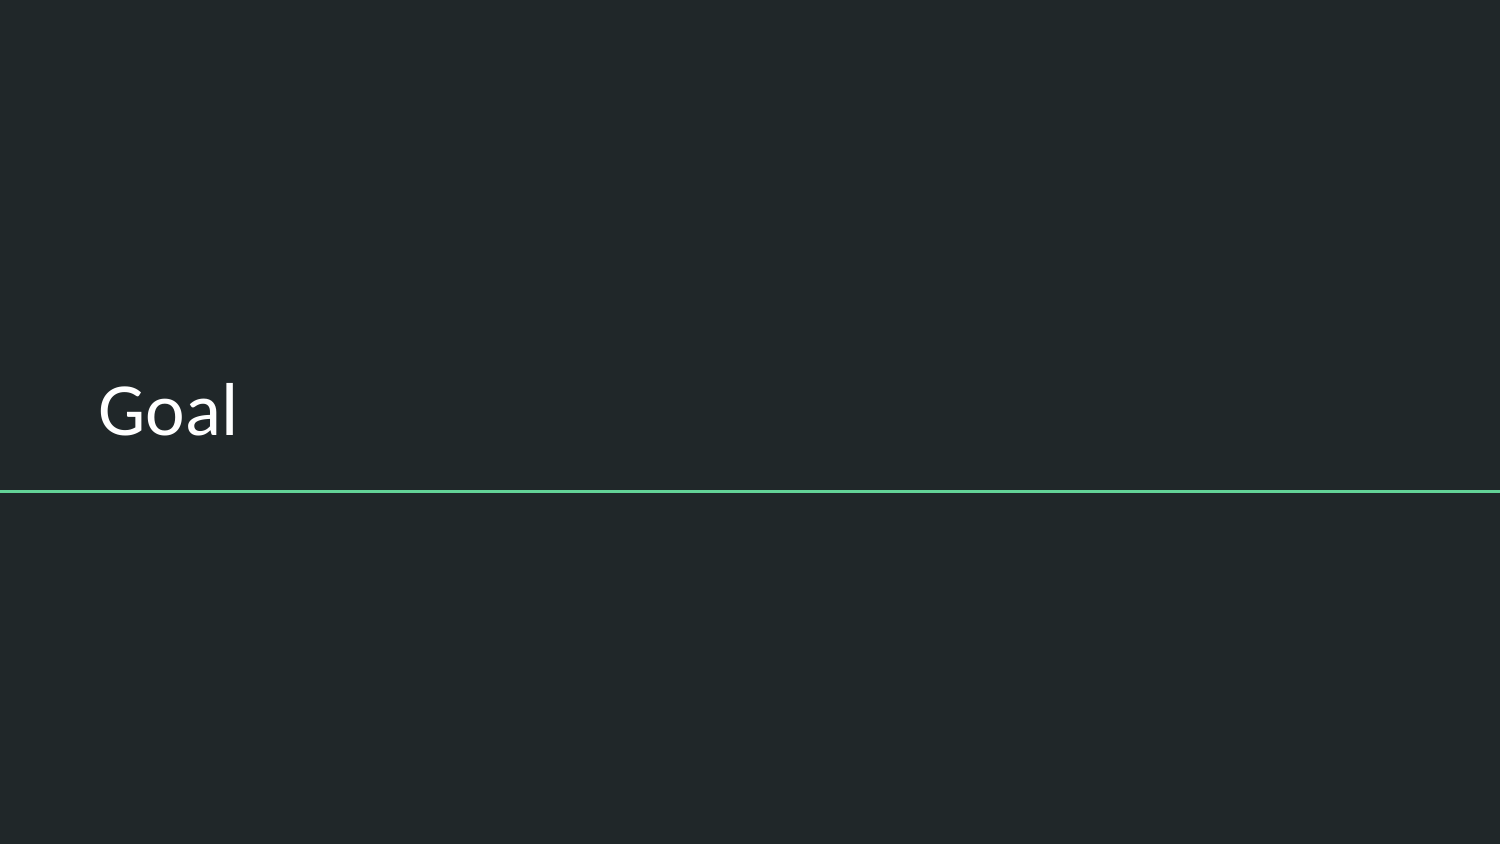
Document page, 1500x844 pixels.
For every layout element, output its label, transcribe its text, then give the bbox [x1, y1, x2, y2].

title Goal [83, 337, 1417, 466]
